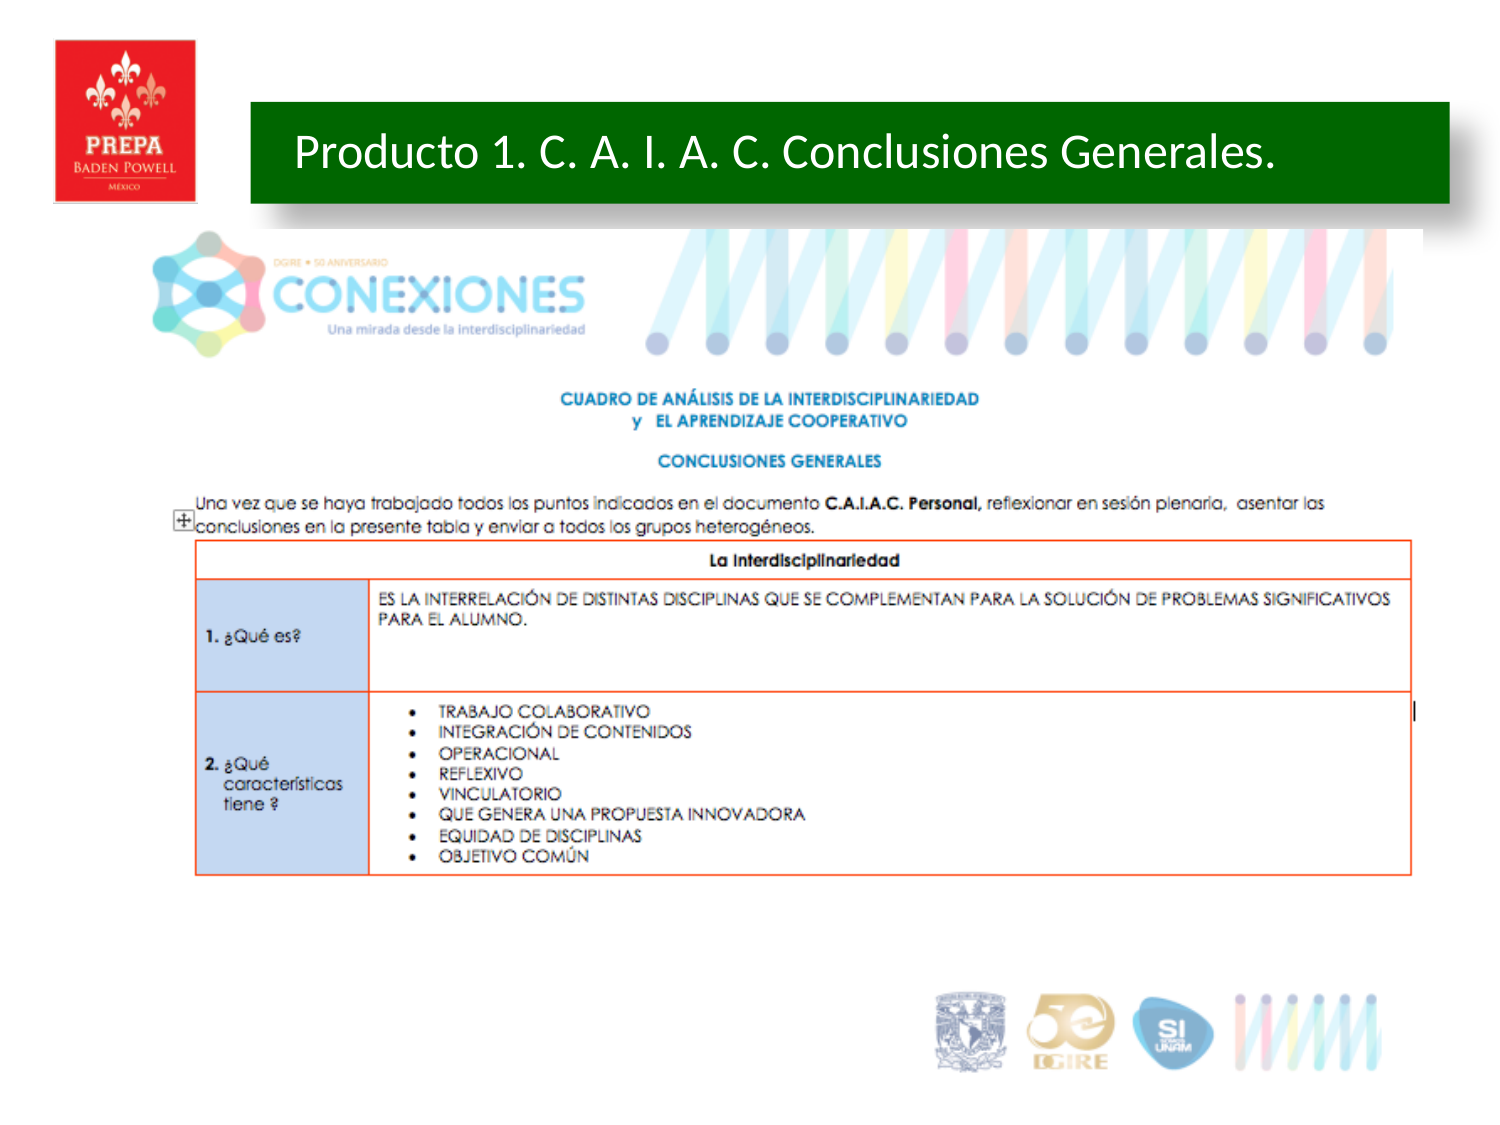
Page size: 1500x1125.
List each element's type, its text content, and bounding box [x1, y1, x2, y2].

picture [123, 229, 1424, 1092]
text_box Producto 1. C. A. I. A. C. Conclusiones Generales. [249, 100, 1452, 206]
picture [52, 37, 199, 204]
